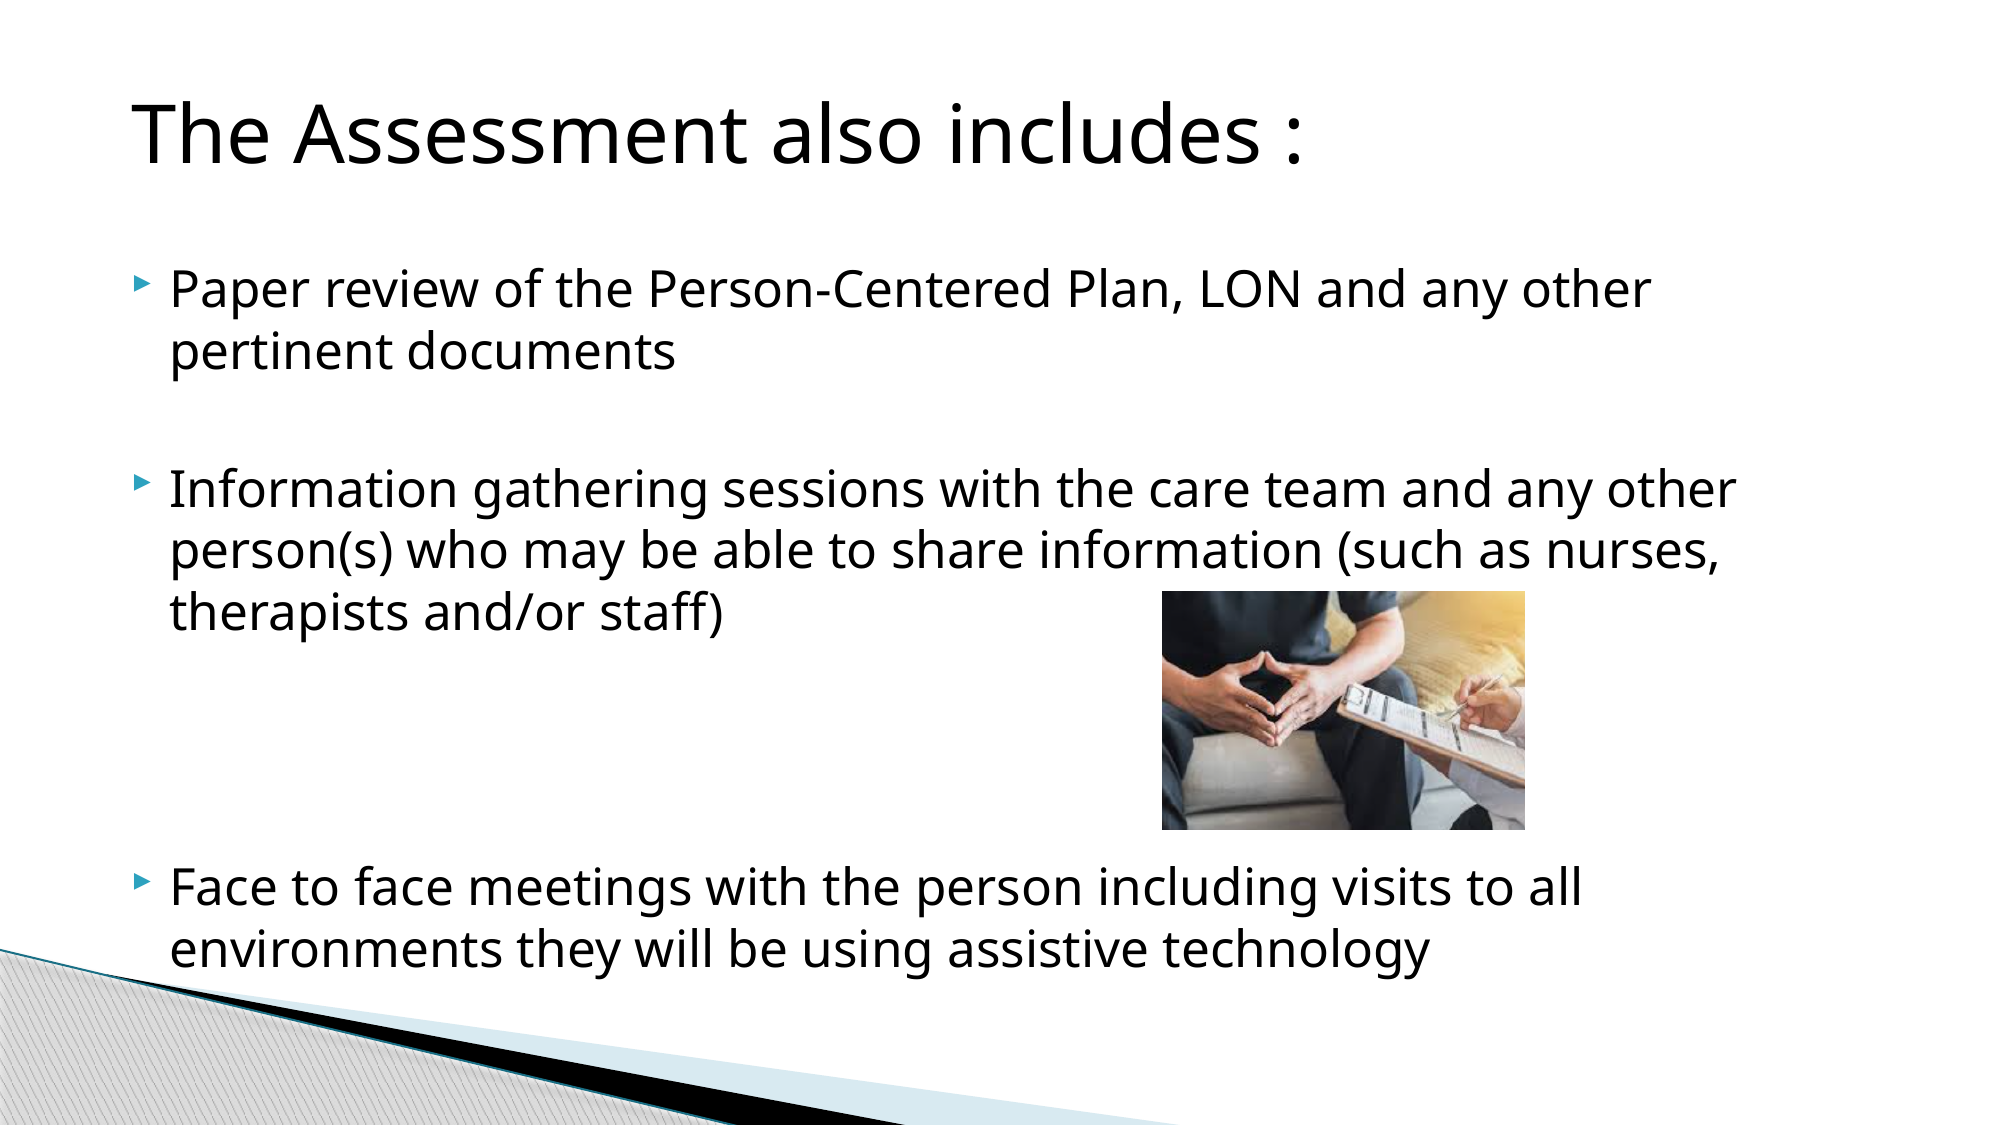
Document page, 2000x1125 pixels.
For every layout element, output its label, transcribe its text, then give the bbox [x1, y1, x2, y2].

picture [1161, 587, 1525, 830]
list The Assessment also includes : Paper review of the Person-Centered Plan, LON and any other pertinent documents Information gathering sessions with the care team and any other person(s) who may be able to share information (such as nurses, therapists and/or staff) Face to face meetings with the person including visits to all environments they will be using assistive technology [99, 75, 1900, 986]
